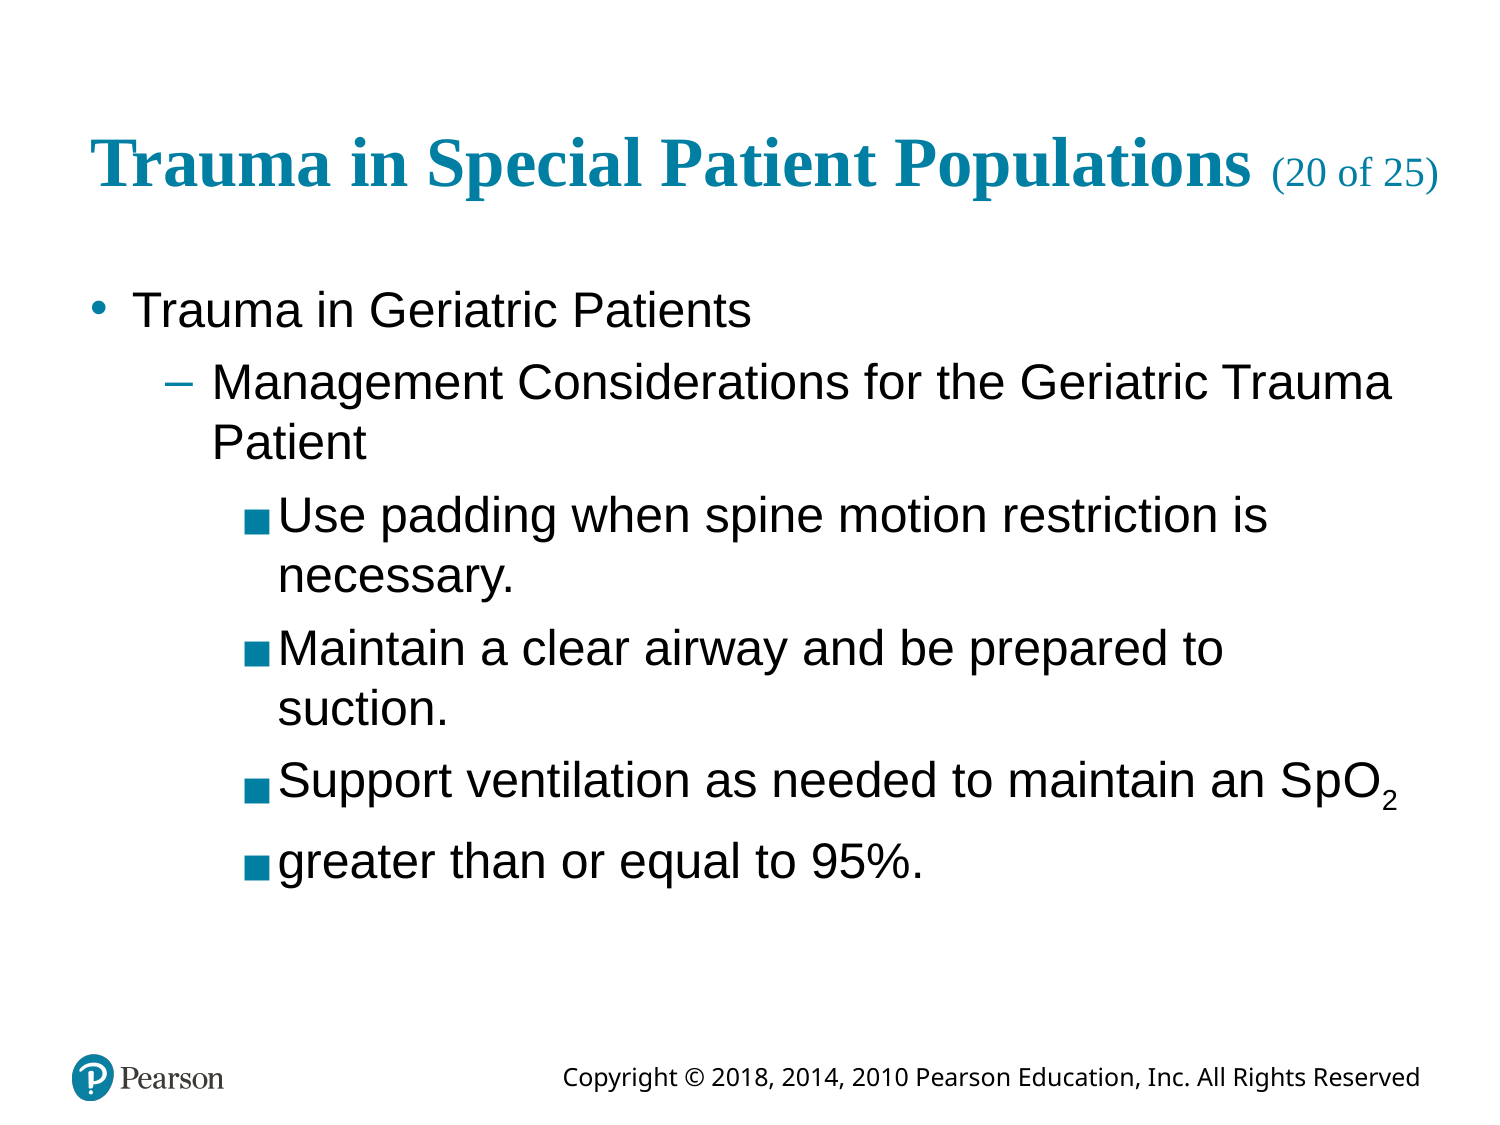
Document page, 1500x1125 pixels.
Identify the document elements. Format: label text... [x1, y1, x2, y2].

picture [72, 1087, 83, 1101]
picture [98, 1054, 224, 1101]
title Trauma in Special Patient Populations (20 of 25) [75, 35, 1460, 216]
picture [80, 1063, 106, 1088]
picture [72, 1054, 88, 1070]
list Trauma in Geriatric Patients Management Considerations for the Geriatric Trauma Patient Use padding when spine motion restriction is necessary. Maintain a clear airway and be prepared to suction. Support ventilation as needed to maintain an S p O 2 greater than or equal to 95%. [75, 262, 1425, 1005]
